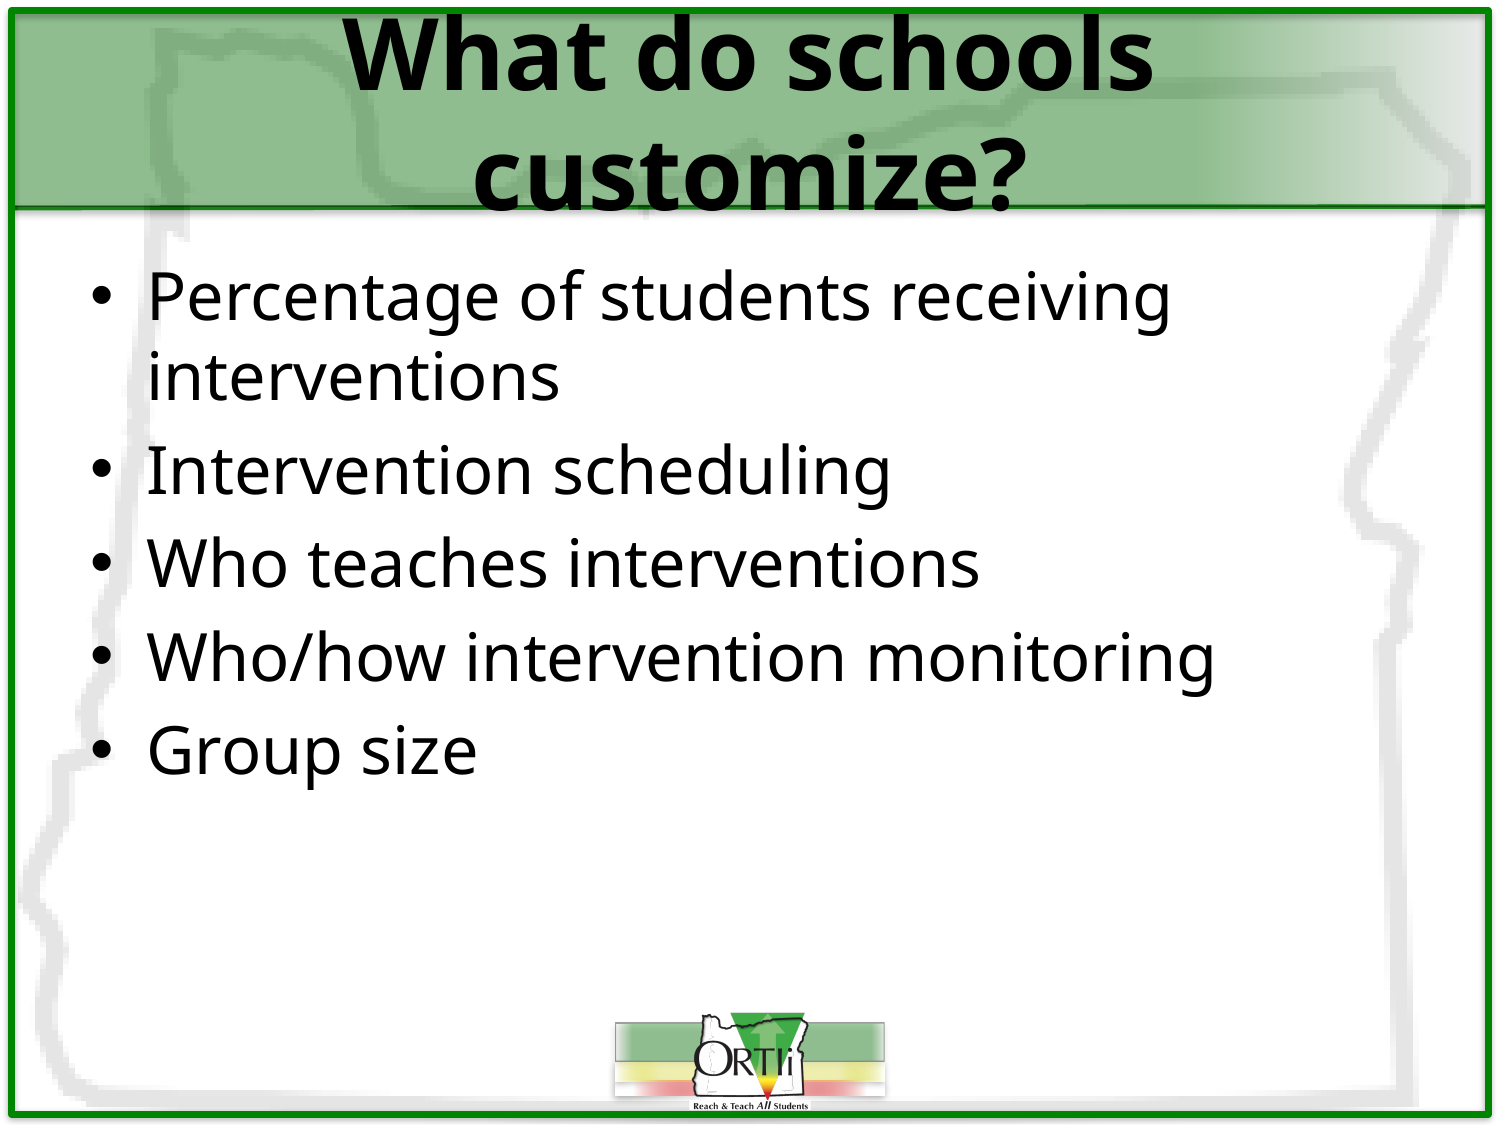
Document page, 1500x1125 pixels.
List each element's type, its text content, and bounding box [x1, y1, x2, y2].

title What do schools customize? [75, 29, 1425, 191]
picture [689, 1010, 811, 1100]
list Percentage of students receiving interventions Intervention scheduling Who teaches interventions Who/how intervention monitoring Group size [75, 246, 1425, 994]
